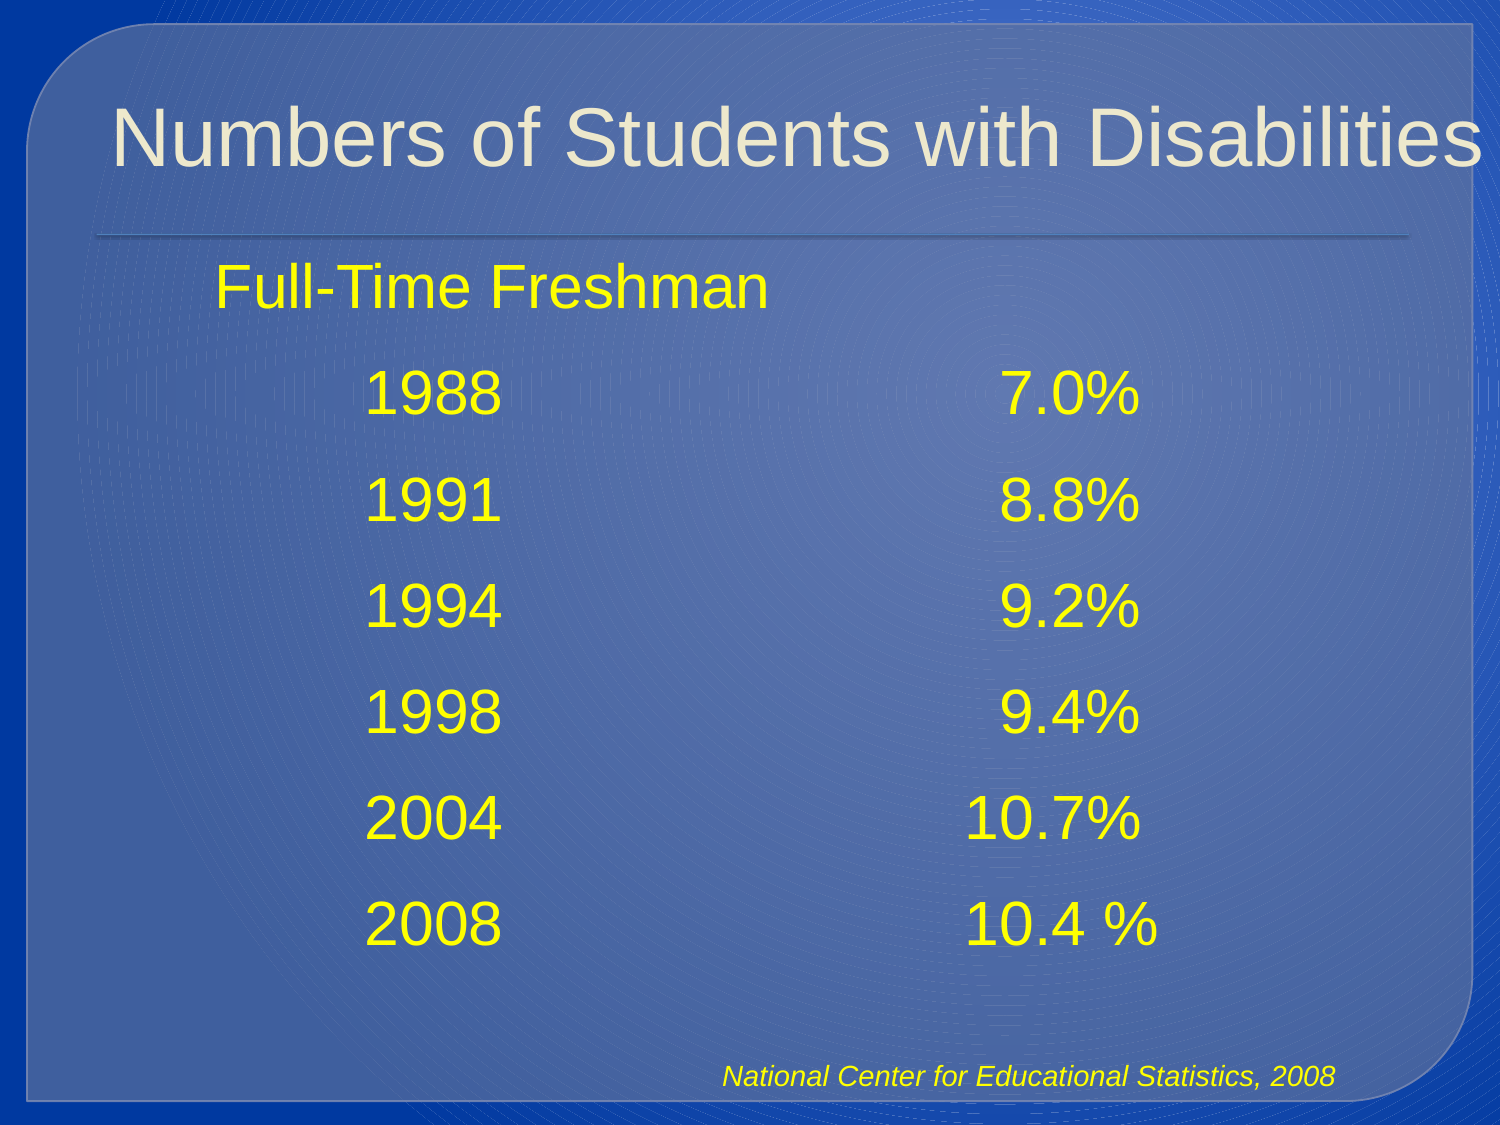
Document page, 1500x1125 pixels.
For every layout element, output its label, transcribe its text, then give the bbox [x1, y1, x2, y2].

text_box Full-Time Freshman 1988 7.0% 1991 8.8% 1994 9.2% 1998 9.4% 2004 10.7% 2008 10.4 % [199, 238, 1250, 966]
text_box National Center for Educational Statistics, 2008 [707, 1049, 1352, 1100]
title Numbers of Students with Disabilities [0, 75, 1500, 191]
